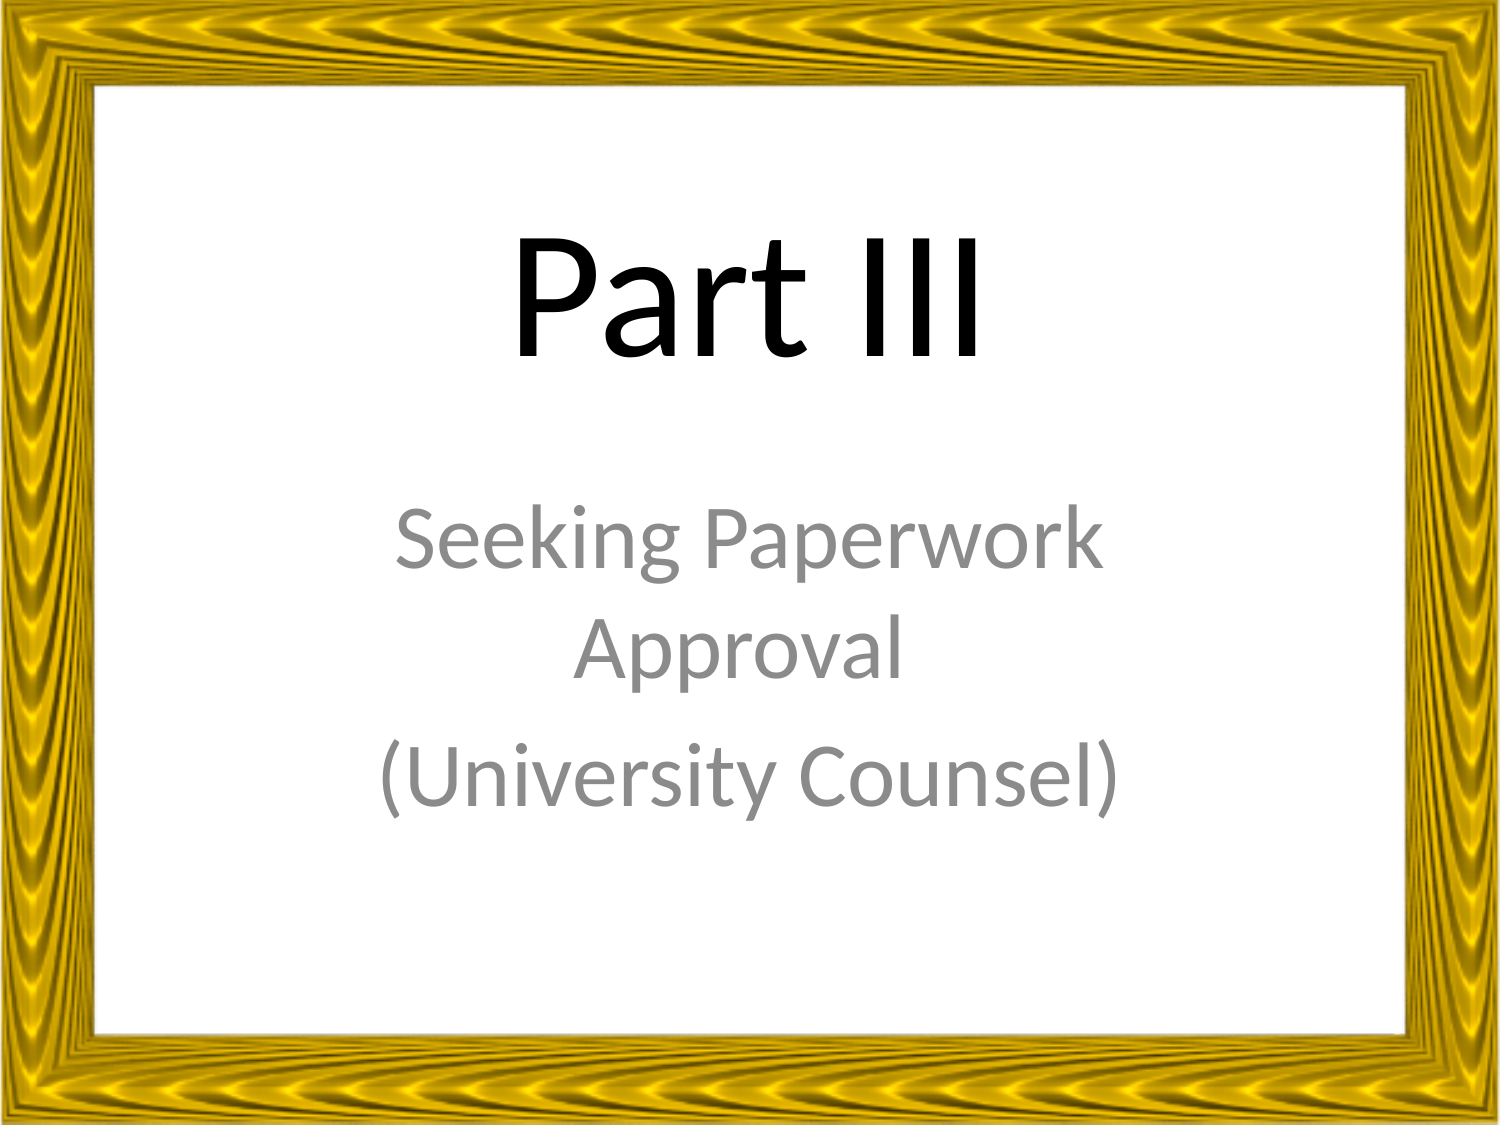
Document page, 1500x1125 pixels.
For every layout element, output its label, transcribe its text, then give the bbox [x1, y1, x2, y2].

subtitle Seeking Paperwork Approval (University Counsel) [225, 469, 1275, 757]
picture [0, 0, 1500, 1125]
title Part III [112, 162, 1388, 404]
